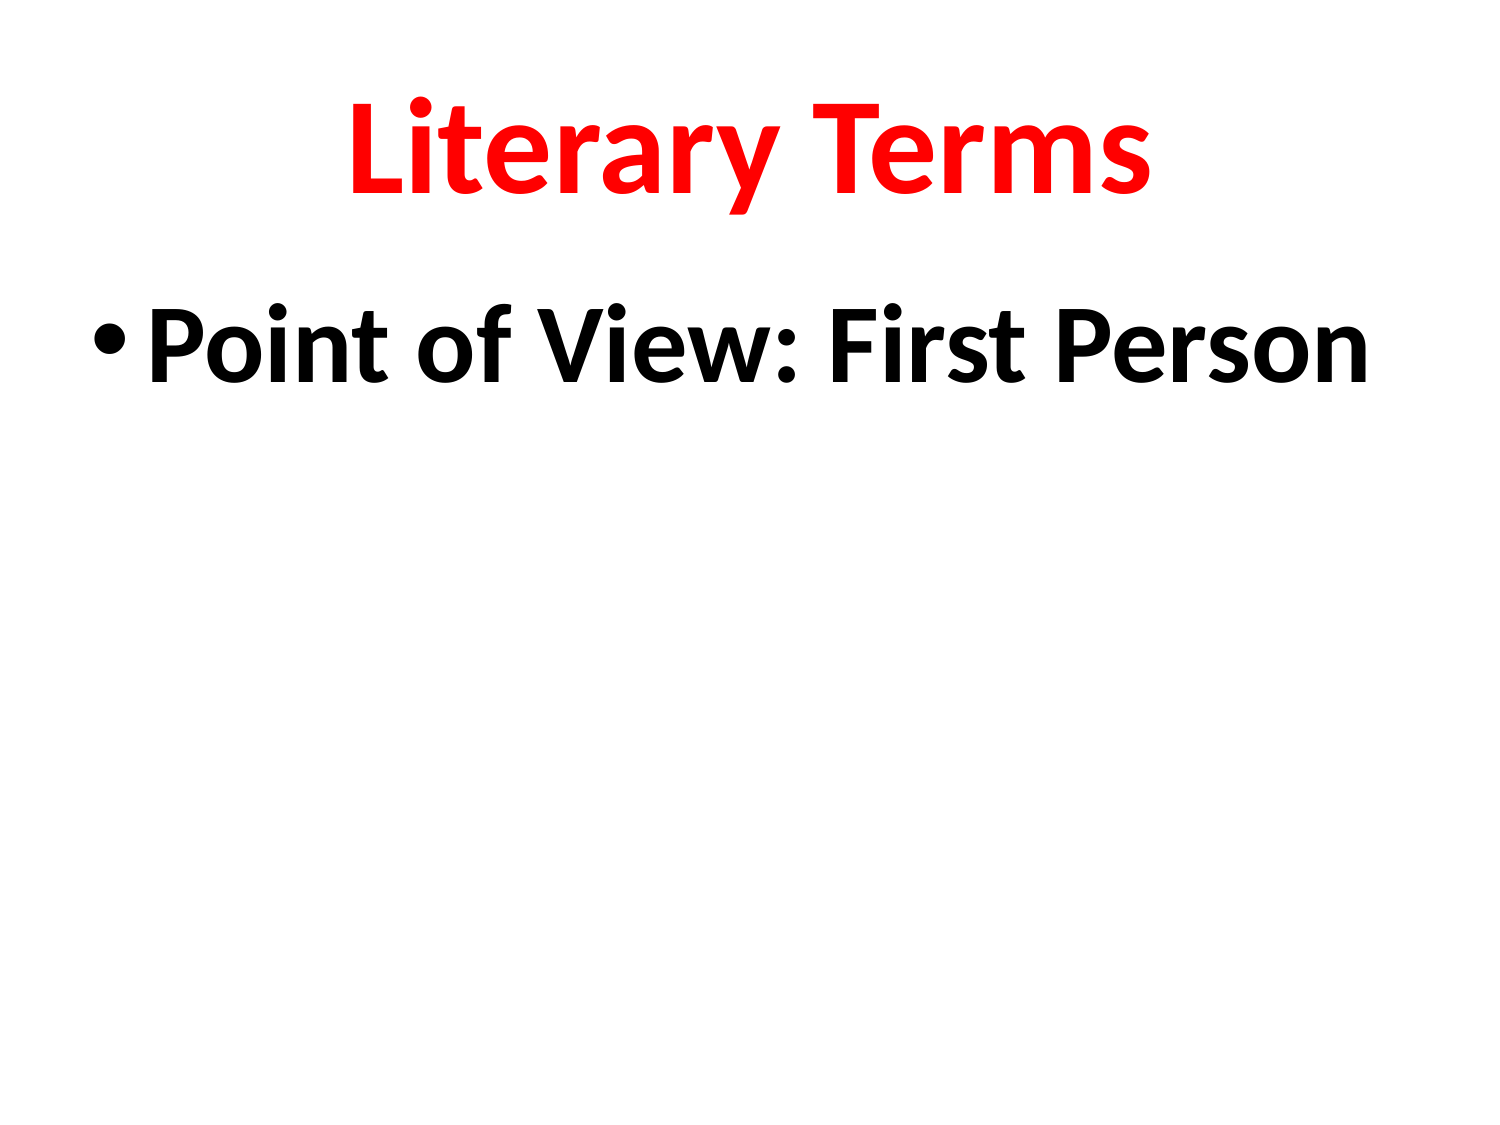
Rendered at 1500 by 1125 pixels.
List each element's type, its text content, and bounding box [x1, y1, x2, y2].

title Literary Terms [75, 45, 1425, 233]
list Point of View: First Person [75, 262, 1425, 1005]
